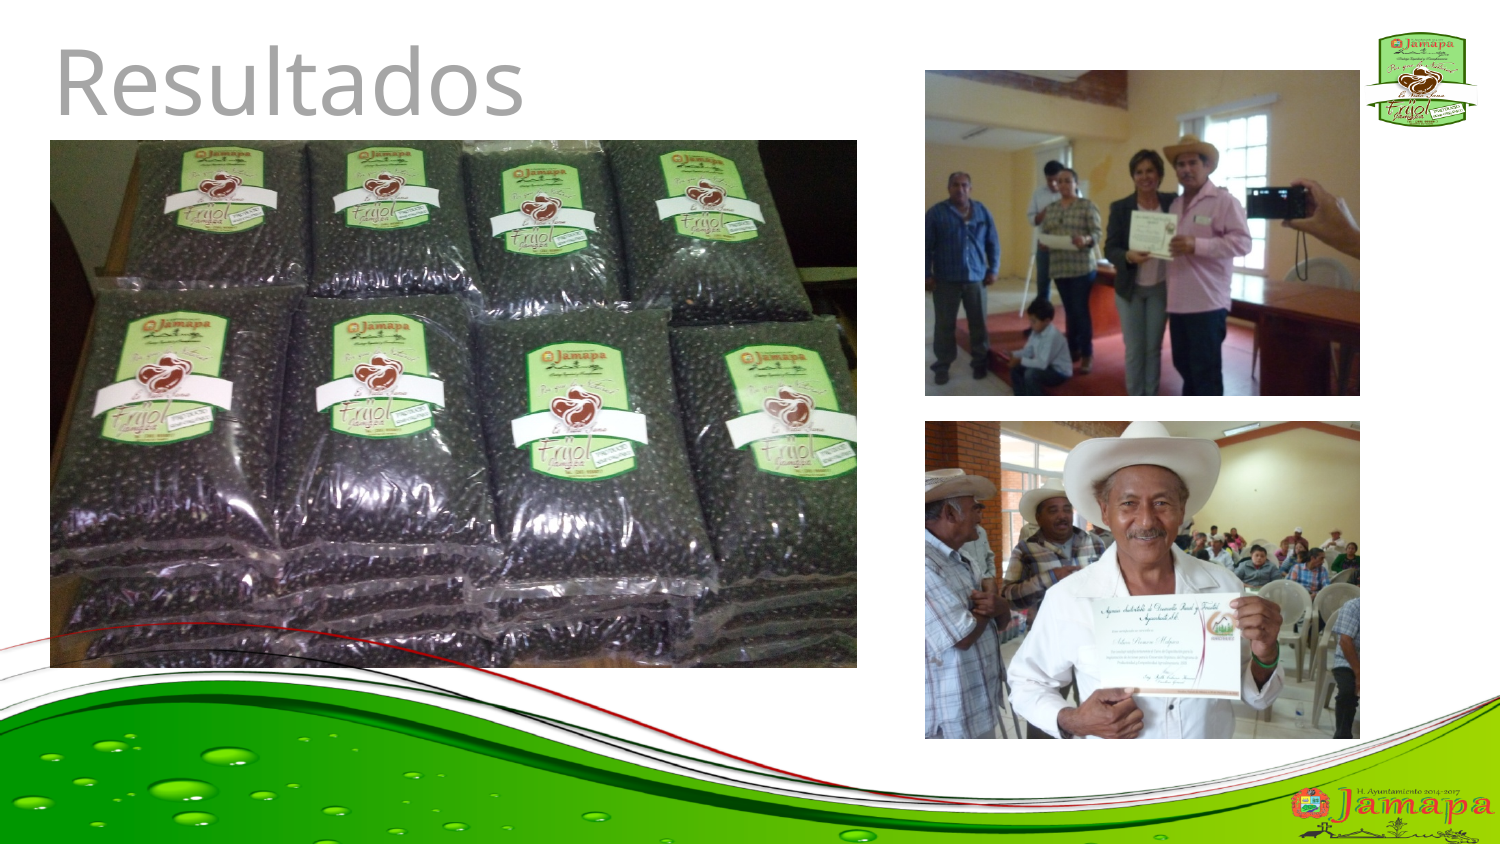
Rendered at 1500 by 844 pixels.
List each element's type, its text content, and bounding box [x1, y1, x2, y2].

title Resultados [37, 8, 1388, 149]
picture [0, 140, 1500, 844]
picture [925, 70, 1360, 396]
picture [1363, 31, 1479, 127]
